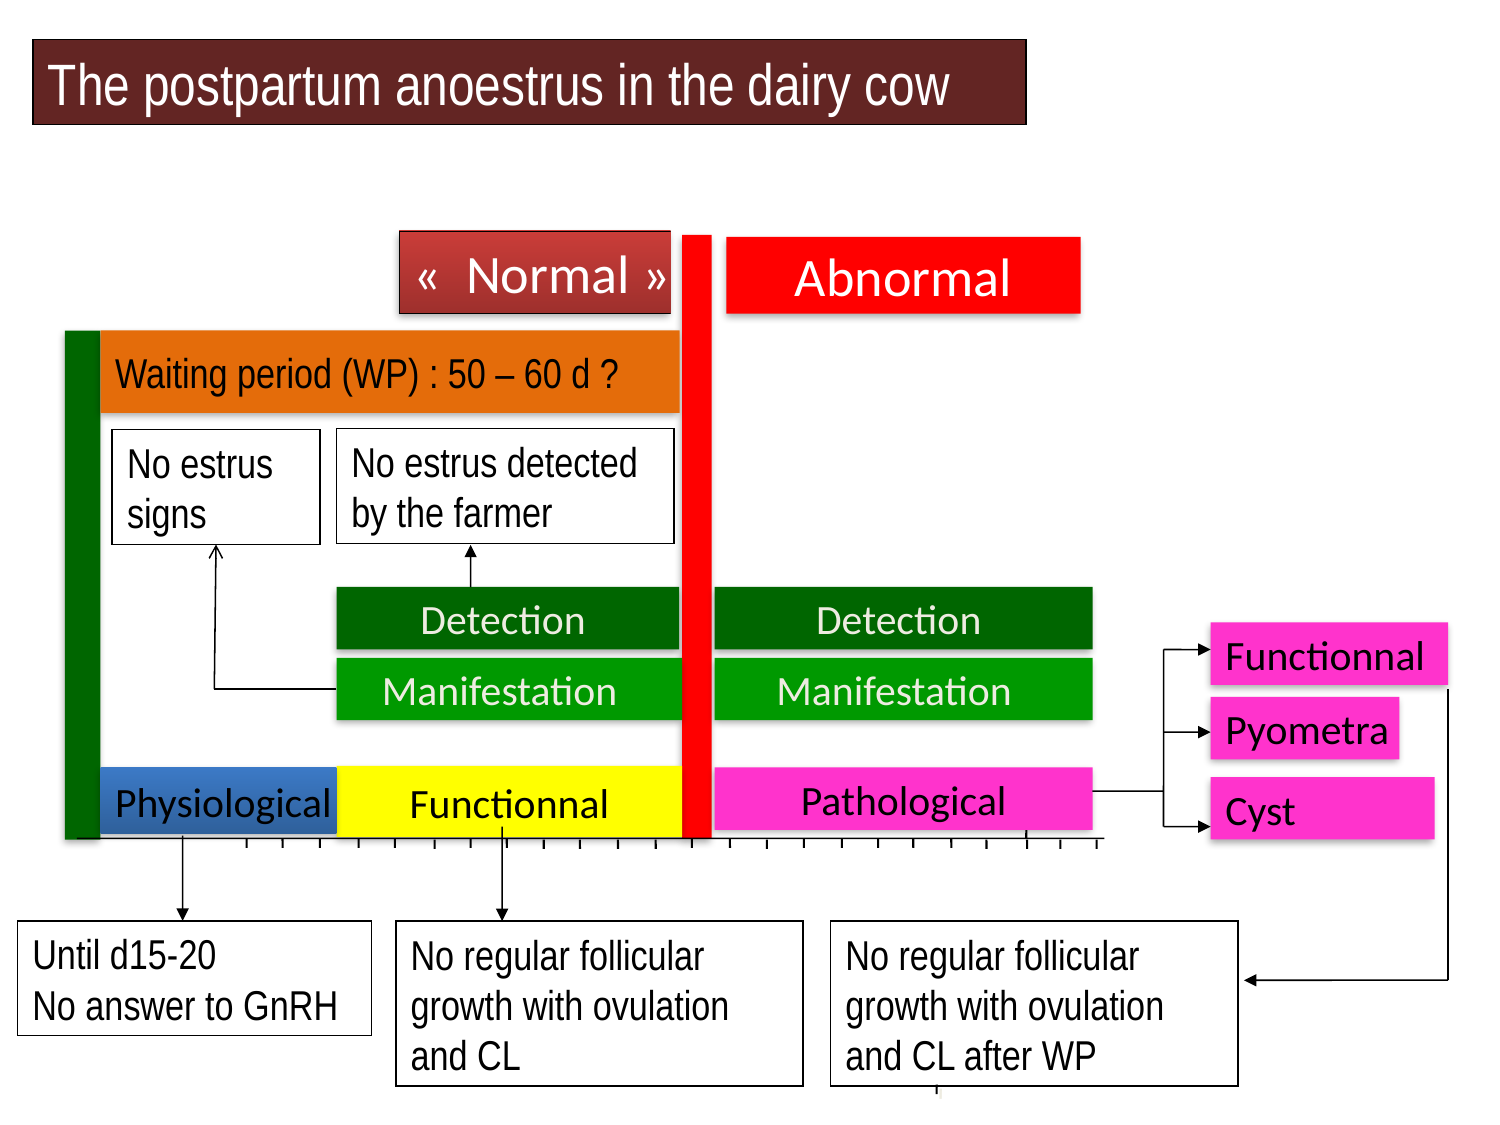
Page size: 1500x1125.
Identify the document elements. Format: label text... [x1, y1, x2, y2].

text_box [176, 839, 189, 921]
text_box Until d15-20 No answer to GnRH [17, 920, 372, 1036]
text_box Functionnal [1210, 622, 1449, 686]
text_box [495, 839, 509, 922]
text_box No estrus signs [112, 429, 320, 545]
text_box Pyometra [1215, 696, 1400, 760]
text_box No regular follicular growth with ovulation and CL [395, 921, 804, 1086]
text_box Functionnal [336, 765, 683, 838]
text_box Manifestation [714, 657, 1087, 721]
text_box No regular follicular growth with ovulation and CL after WP [830, 921, 1238, 1086]
text_box The postpartum anoestrus in the dairy cow [33, 39, 1027, 125]
text_box [464, 544, 477, 588]
text_box Abnormal [726, 236, 1081, 314]
text_box [682, 234, 712, 838]
text_box [64, 330, 101, 840]
text_box Waiting period (WP) : 50 – 60 d ? [100, 330, 680, 413]
text_box Cyst [1210, 776, 1435, 840]
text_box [1092, 649, 1211, 827]
text_box Detection [336, 586, 680, 650]
text_box Pathological [714, 767, 1089, 831]
text_box No estrus detected by the farmer [336, 428, 674, 544]
text_box Physiological [100, 767, 337, 834]
text_box [1243, 974, 1443, 987]
text_box « Normal » [398, 230, 671, 314]
text_box Detection [714, 586, 1093, 650]
text_box Manifestation [336, 657, 683, 721]
